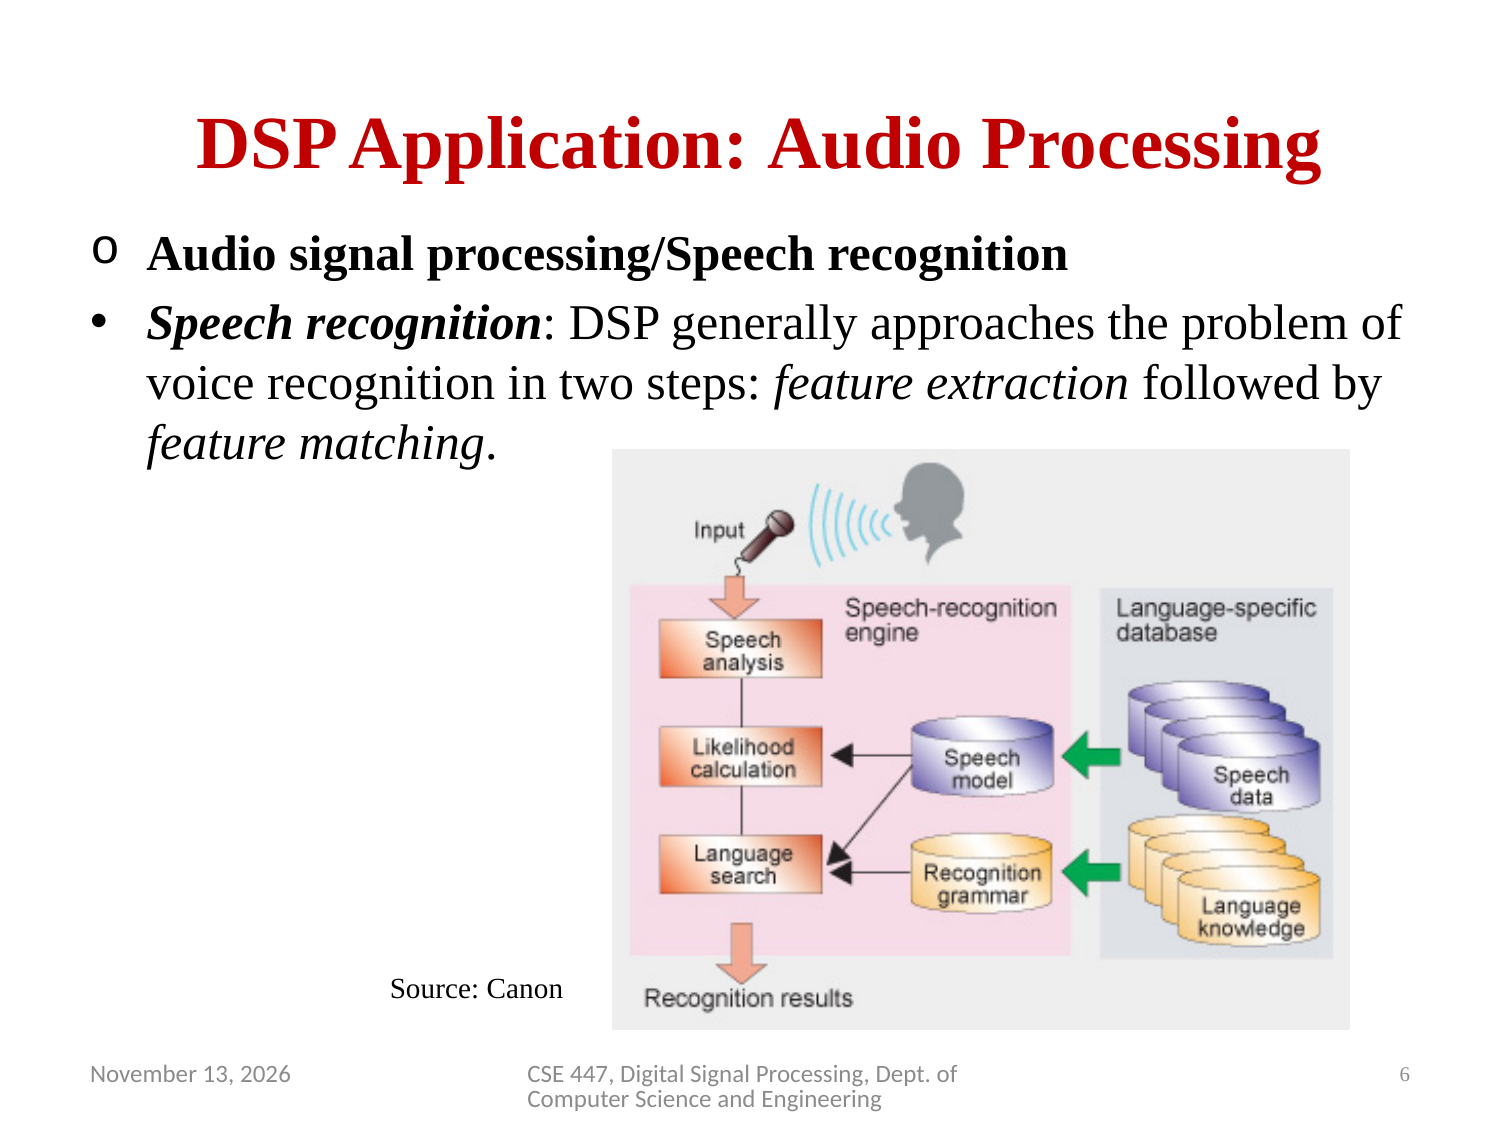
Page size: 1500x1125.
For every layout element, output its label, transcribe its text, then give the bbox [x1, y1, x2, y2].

slide_number 6 [1074, 1042, 1425, 1103]
text_box Source: Canon [375, 962, 607, 1013]
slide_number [75, 1042, 425, 1103]
picture [612, 449, 1351, 1030]
list Audio signal processing/Speech recognition Speech recognition: DSP generally approaches the problem of voice recognition in two steps: feature extraction followed by feature matching. [75, 233, 1425, 1030]
footer CSE 447, Digital Signal Processing, Dept. of Computer Science and Engineering [512, 1042, 988, 1103]
title DSP Application: Audio Processing [75, 45, 1425, 233]
